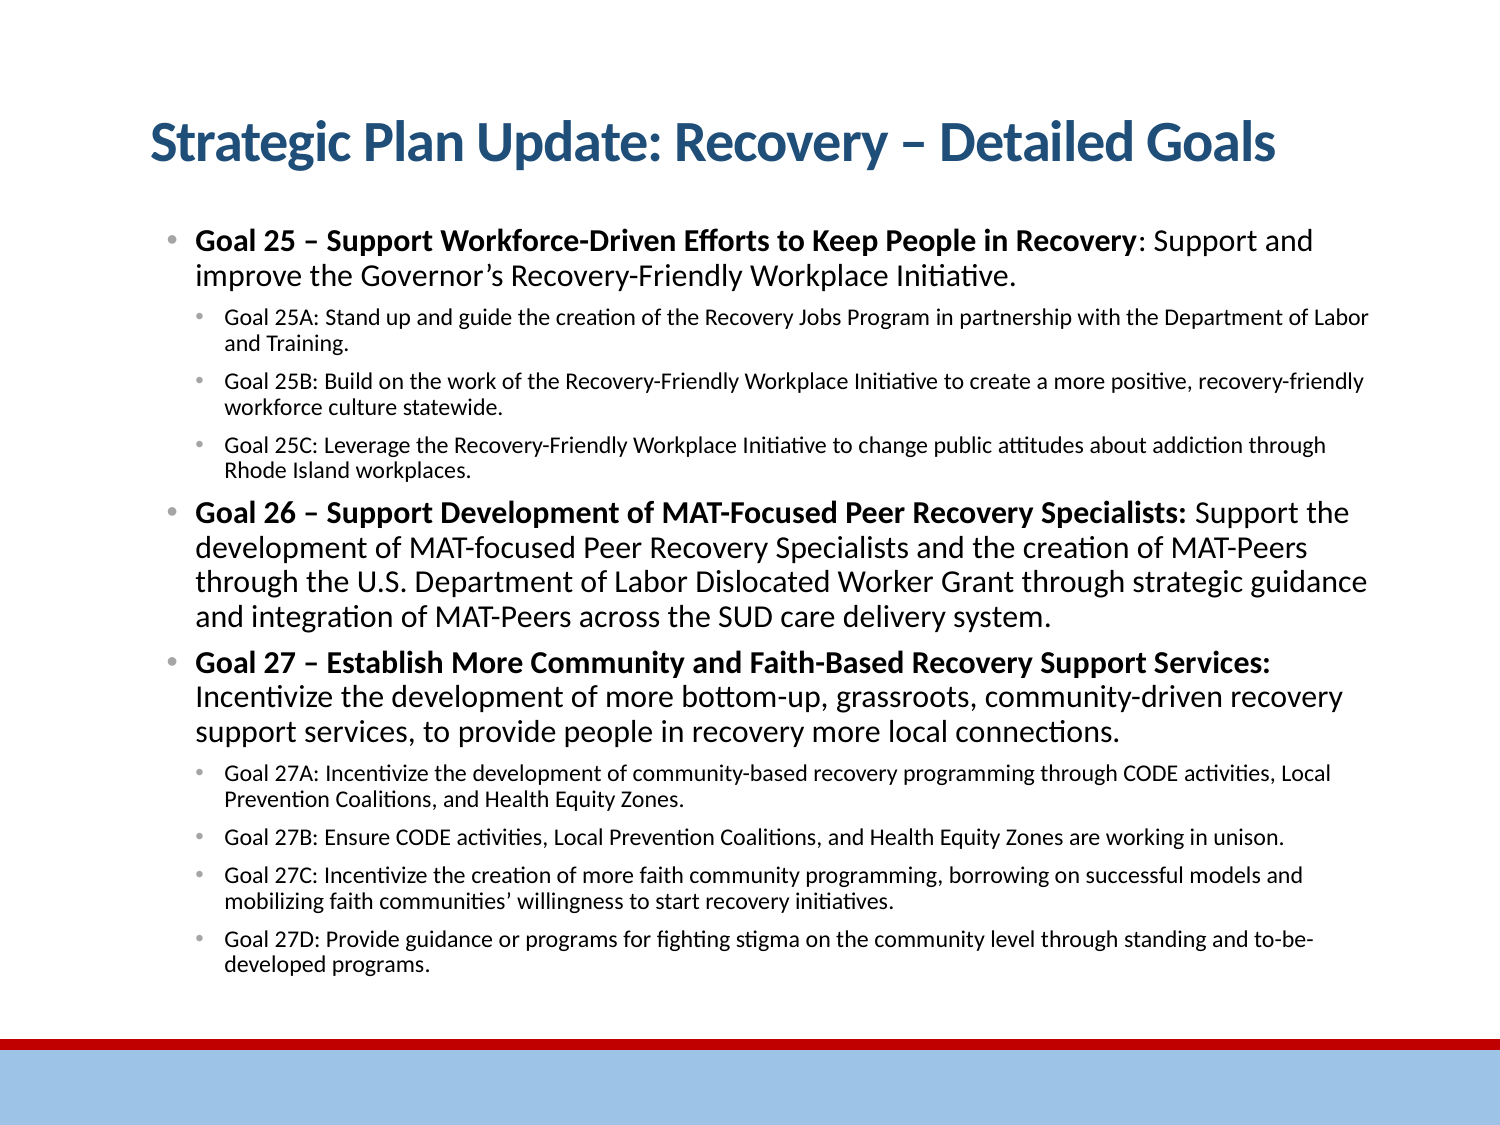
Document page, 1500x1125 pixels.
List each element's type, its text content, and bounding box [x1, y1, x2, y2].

title Strategic Plan Update: Recovery – Detailed Goals [135, 77, 1380, 181]
list Goal 25 – Support Workforce-Driven Efforts to Keep People in Recovery: Support and improve the Governor’s Recovery-Friendly Workplace Initiative. Goal 25A: Stand up and guide the creation of the Recovery Jobs Program in partnership with the Department of Labor and Training. Goal 25B: Build on the work of the Recovery-Friendly Workplace Initiative to create a more positive, recovery-friendly workforce culture statewide. Goal 25C: Leverage the Recovery-Friendly Workplace Initiative to change public attitudes about addiction through Rhode Island workplaces. Goal 26 – Support Development of MAT-Focused Peer Recovery Specialists: Support the development of MAT-focused Peer Recovery Specialists and the creation of MAT-Peers through the U.S. Department of Labor Dislocated Worker Grant through strategic guidance and integration of MAT-Peers across the SUD care delivery system. Goal 27 – Establish More Community and Faith-Based Recovery Support Services: Incentivize the development of more bottom-up, grassroots, community-driven recovery support services, to provide people in recovery more local connections. Goal 27A: Incentivize the development of community-based recovery programming through CODE activities, Local Prevention Coalitions, and Health Equity Zones. Goal 27B: Ensure CODE activities, Local Prevention Coalitions, and Health Equity Zones are working in unison. Goal 27C: Incentivize the creation of more faith community programming, borrowing on successful models and mobilizing faith communities’ willingness to start recovery initiatives. Goal 27D: Provide guidance or programs for fighting stigma on the community level through standing and to-be-developed programs. [135, 216, 1373, 988]
